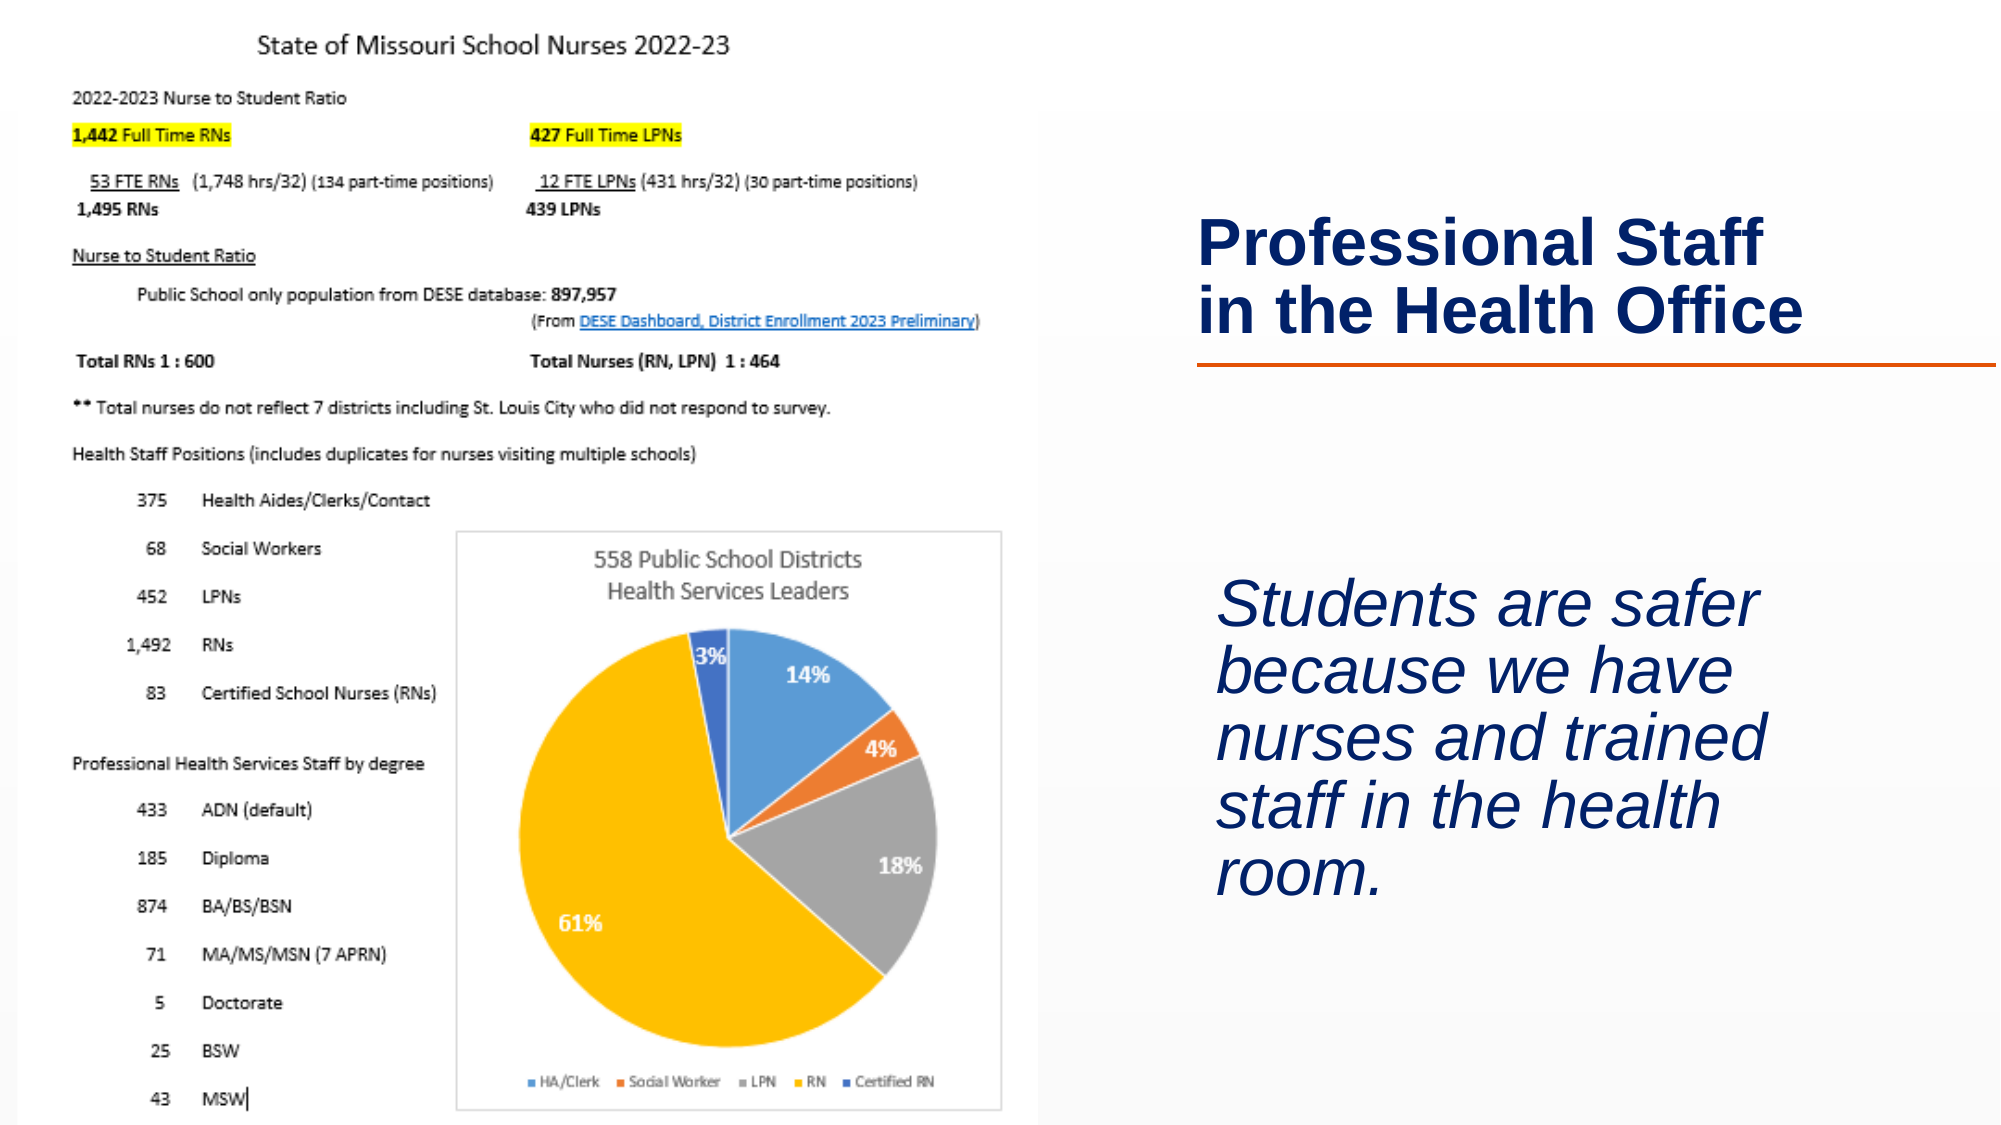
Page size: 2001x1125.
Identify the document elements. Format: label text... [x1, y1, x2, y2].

text_box Students are safer because we have nurses and trained staff in the health room. [1201, 565, 1885, 1028]
text_box Professional Staff in the Health Office [1182, 204, 1942, 525]
picture [17, 0, 1038, 1125]
